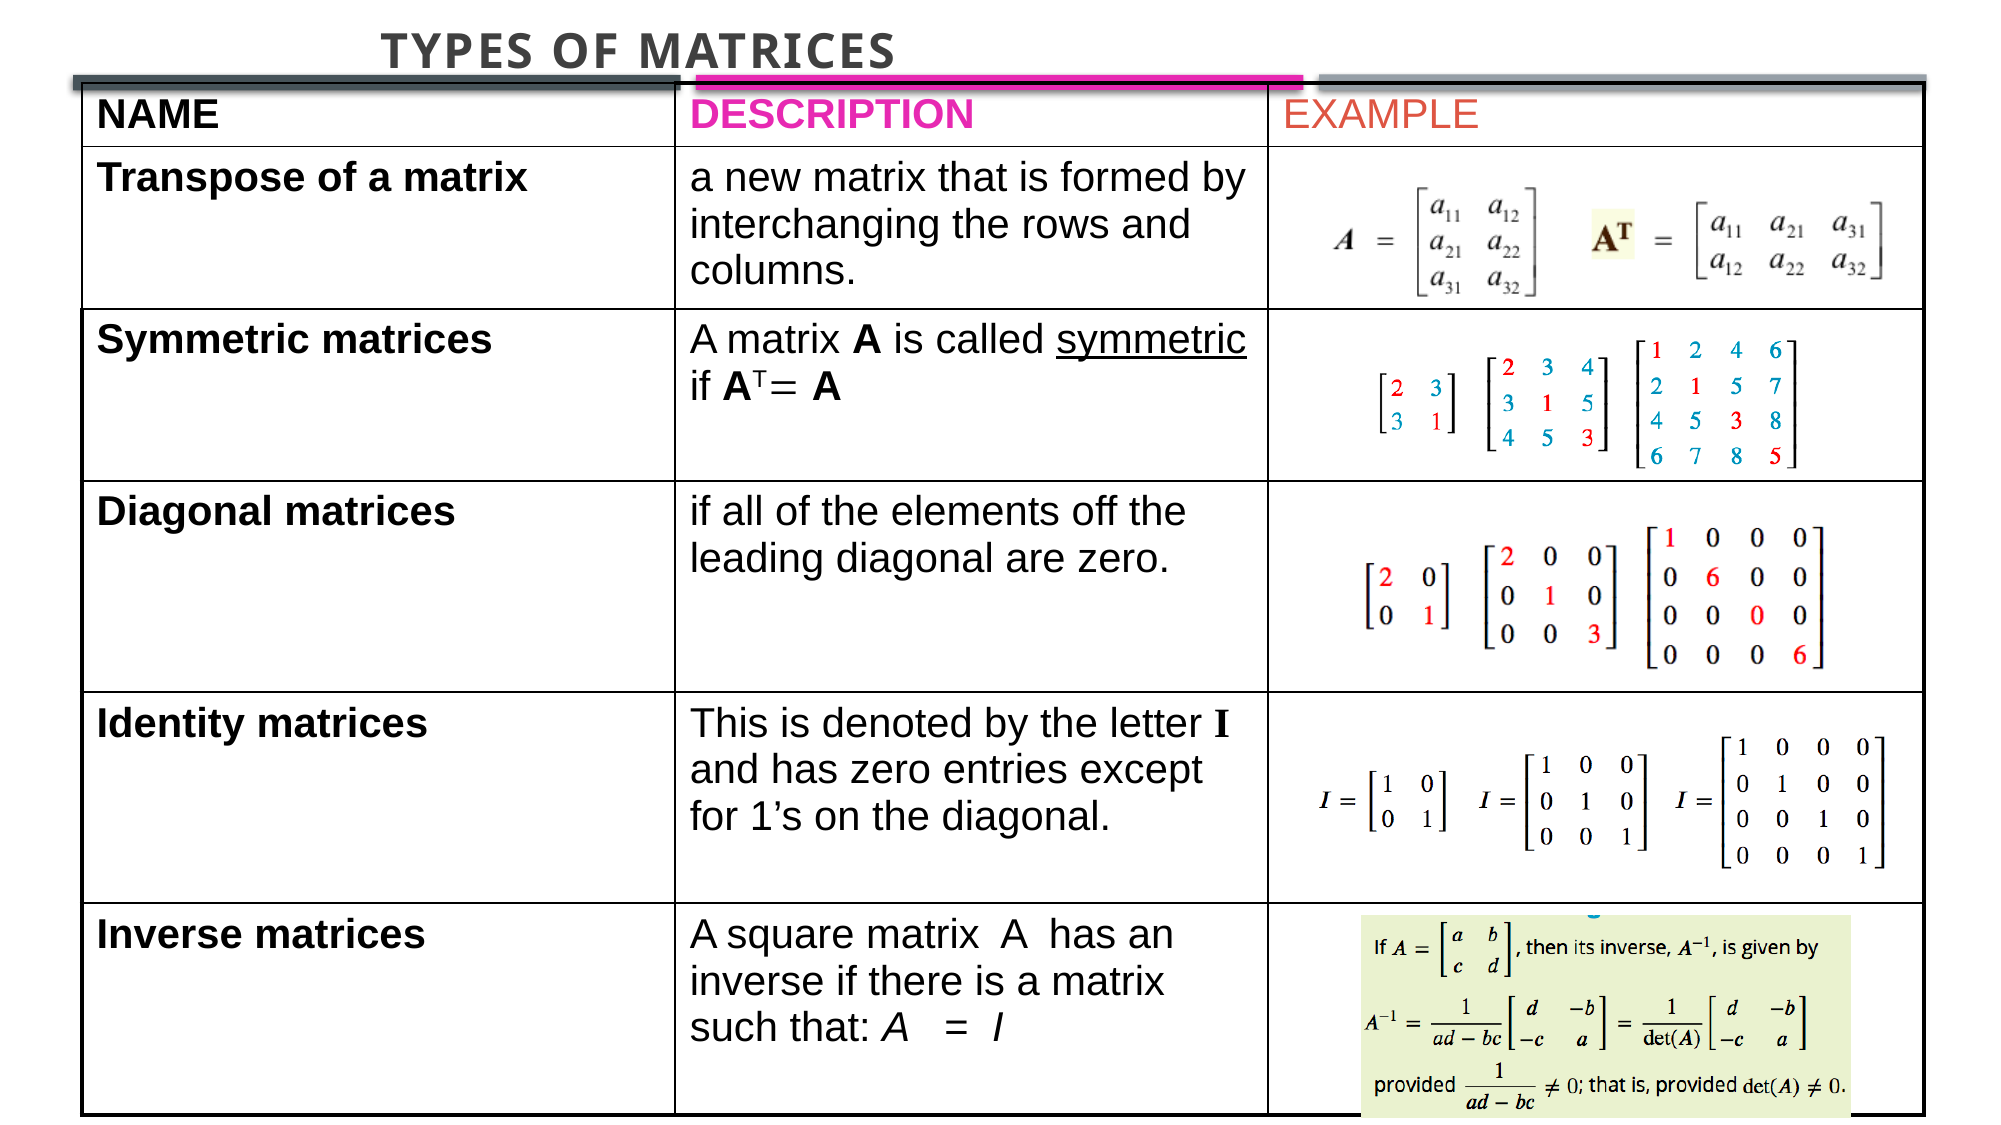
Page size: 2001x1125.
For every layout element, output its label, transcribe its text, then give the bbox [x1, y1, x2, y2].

picture [1360, 915, 1852, 1119]
picture [1360, 315, 1803, 478]
title TYPES OF MATRICES [676, 85, 1267, 94]
title TYPES OF MATRICES [362, 8, 1638, 82]
title TYPES OF MATRICES [362, 84, 674, 94]
picture [1360, 515, 1833, 678]
title TYPES OF MATRICES [1269, 85, 1638, 94]
picture [1312, 175, 1892, 304]
picture [1311, 733, 1890, 873]
